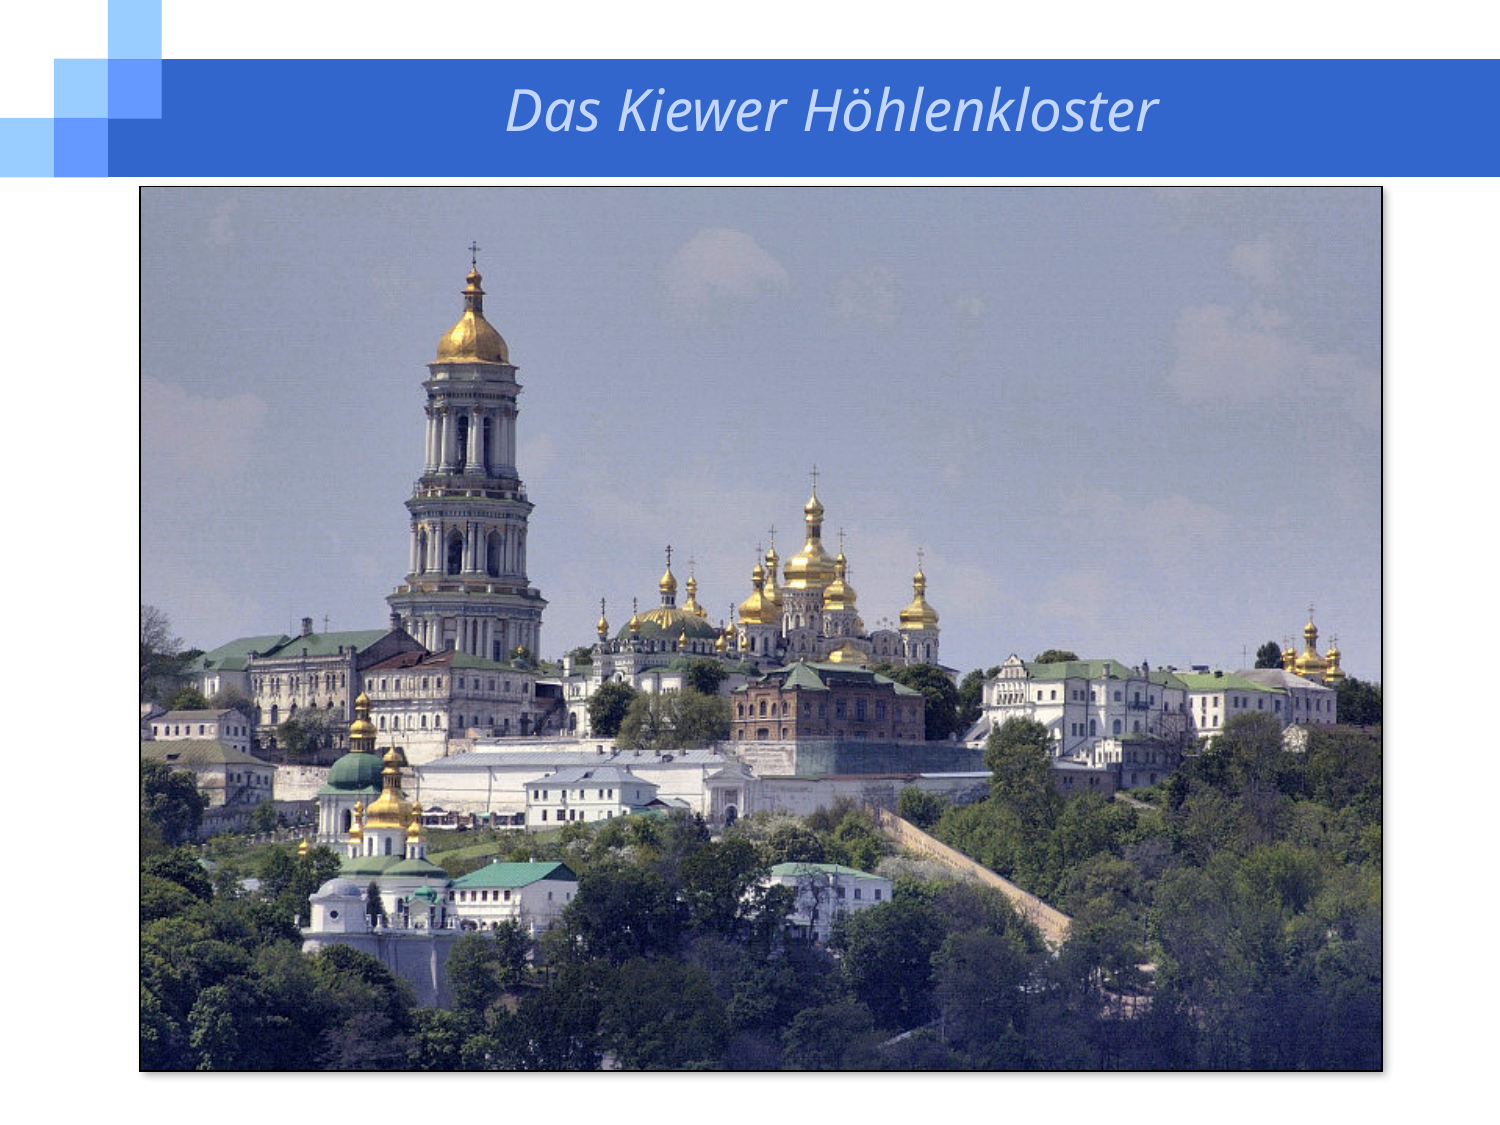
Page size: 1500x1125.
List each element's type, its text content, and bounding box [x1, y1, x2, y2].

text_box Das Kiewer Höhlenkloster [163, 65, 1500, 176]
picture [140, 187, 1382, 1071]
